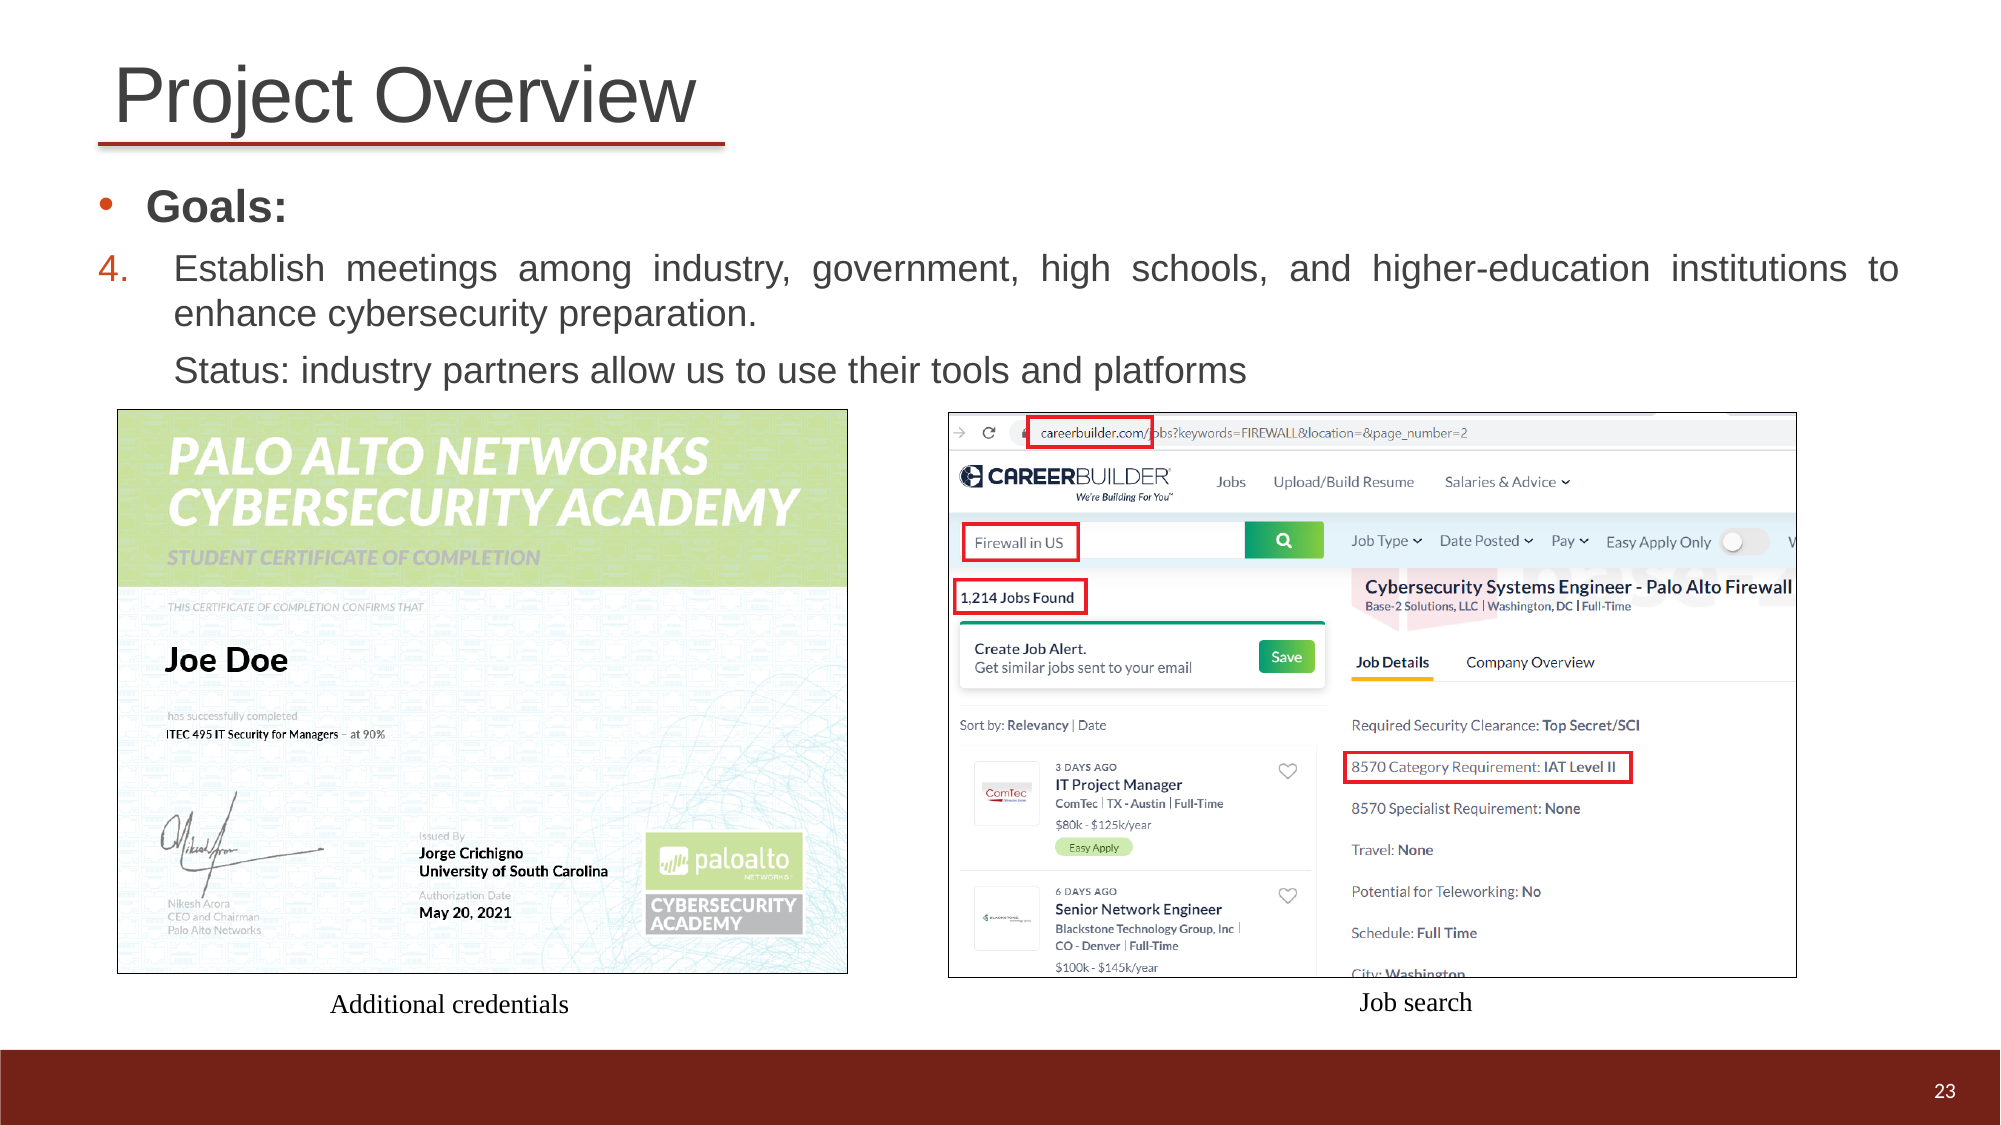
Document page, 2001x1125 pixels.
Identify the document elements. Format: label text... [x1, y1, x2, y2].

text_box Job search [989, 976, 1843, 1025]
list Goals: Establish meetings among industry, government, high schools, and higher-education institutions to enhance cybersecurity preparation. Status: industry partners allow us to use their tools and platforms [98, 168, 1900, 957]
text_box Additional credentials [51, 979, 848, 1027]
picture [116, 408, 849, 974]
slide_number 23 [1756, 1059, 1972, 1120]
picture [948, 412, 1797, 978]
title Project Overview [98, 0, 1900, 146]
